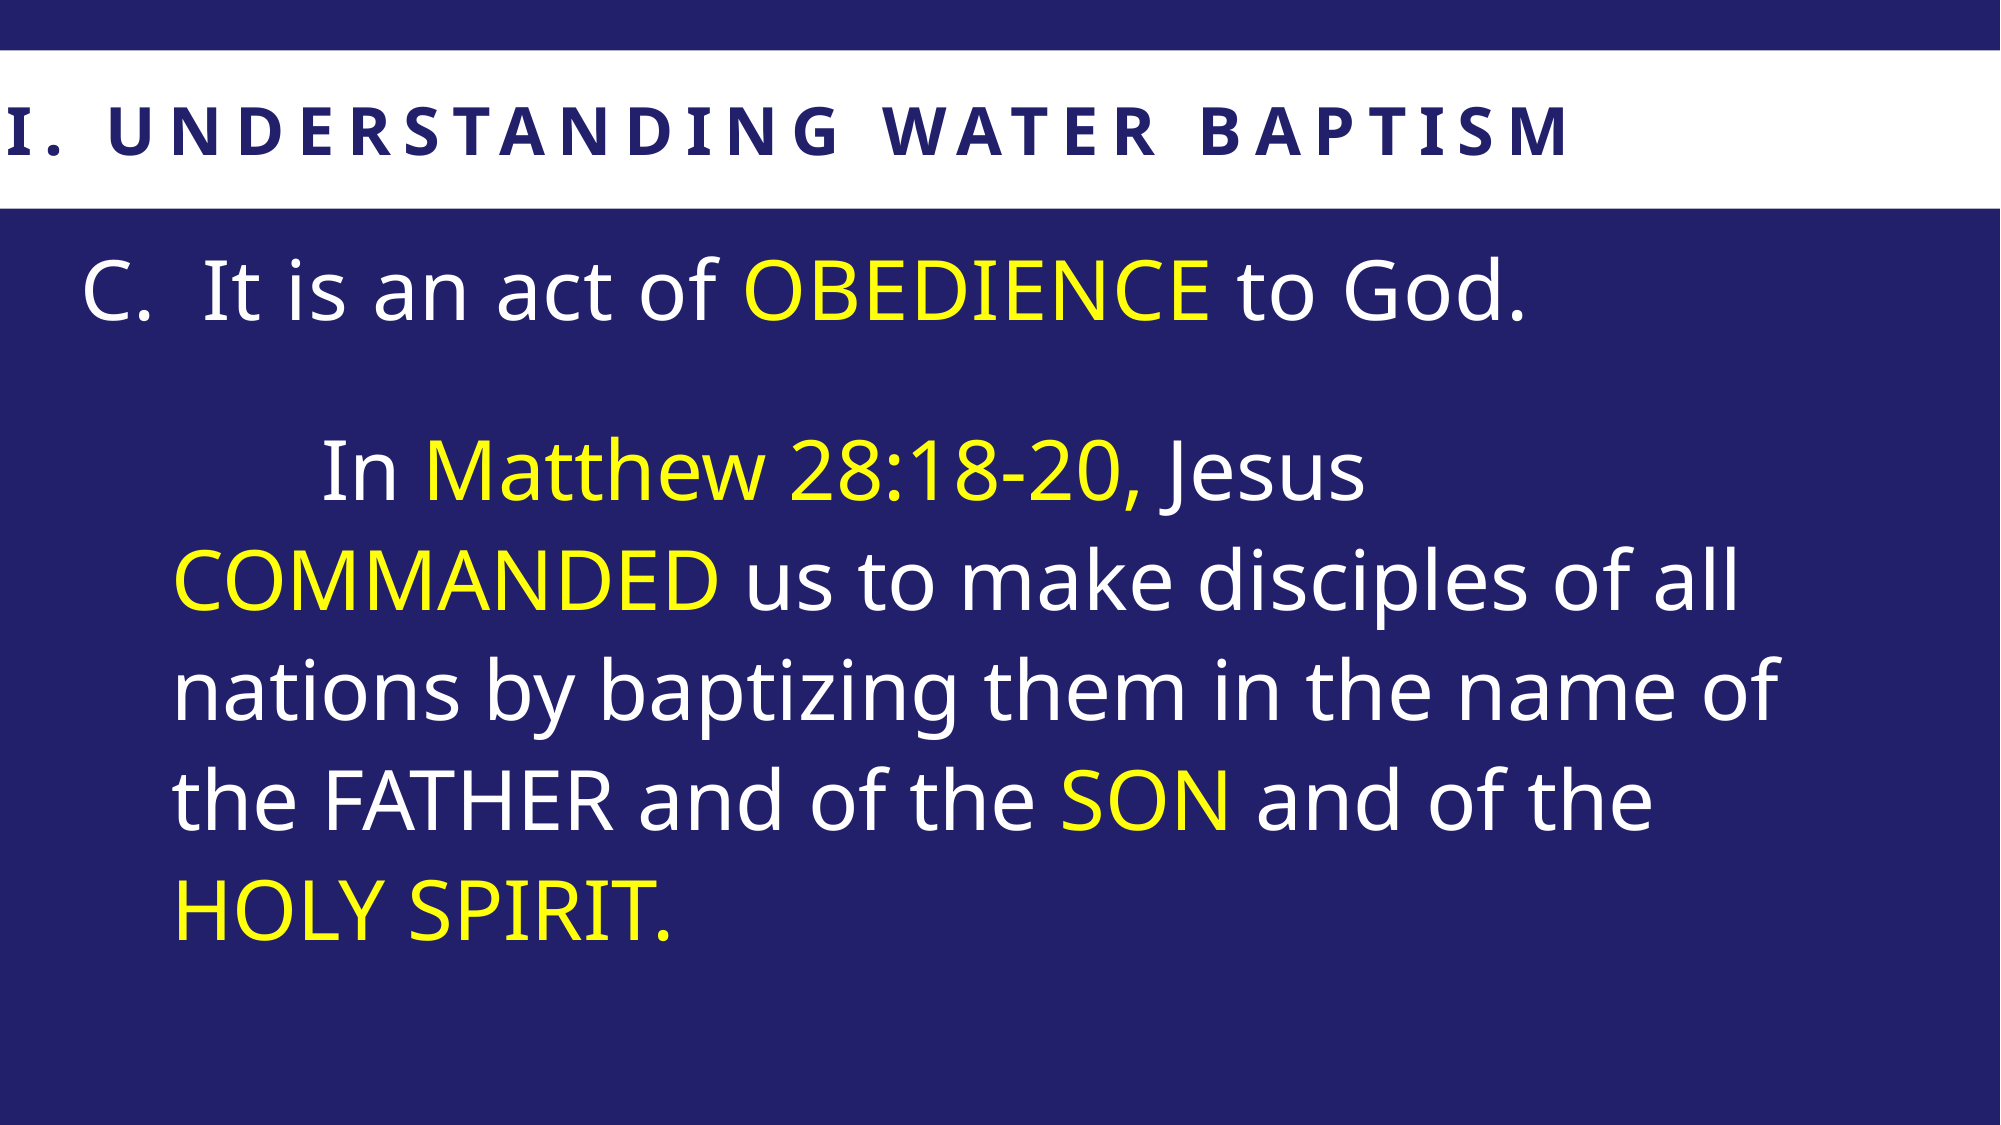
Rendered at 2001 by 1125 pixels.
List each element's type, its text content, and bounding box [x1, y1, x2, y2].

picture [0, 0, 2000, 48]
text_box [0, 48, 2000, 211]
text_box I. UNDERSTANDING WATER BAPTISM [0, 81, 1587, 177]
text_box In Matthew 28:18-20, Jesus COMMANDED us to make disciples of all nations by baptizing them in the name of the FATHER and of the SON and of the HOLY SPIRIT. [156, 399, 1844, 965]
picture [0, 211, 2000, 1125]
text_box It is an act of OBEDIENCE to God. [65, 229, 1925, 345]
